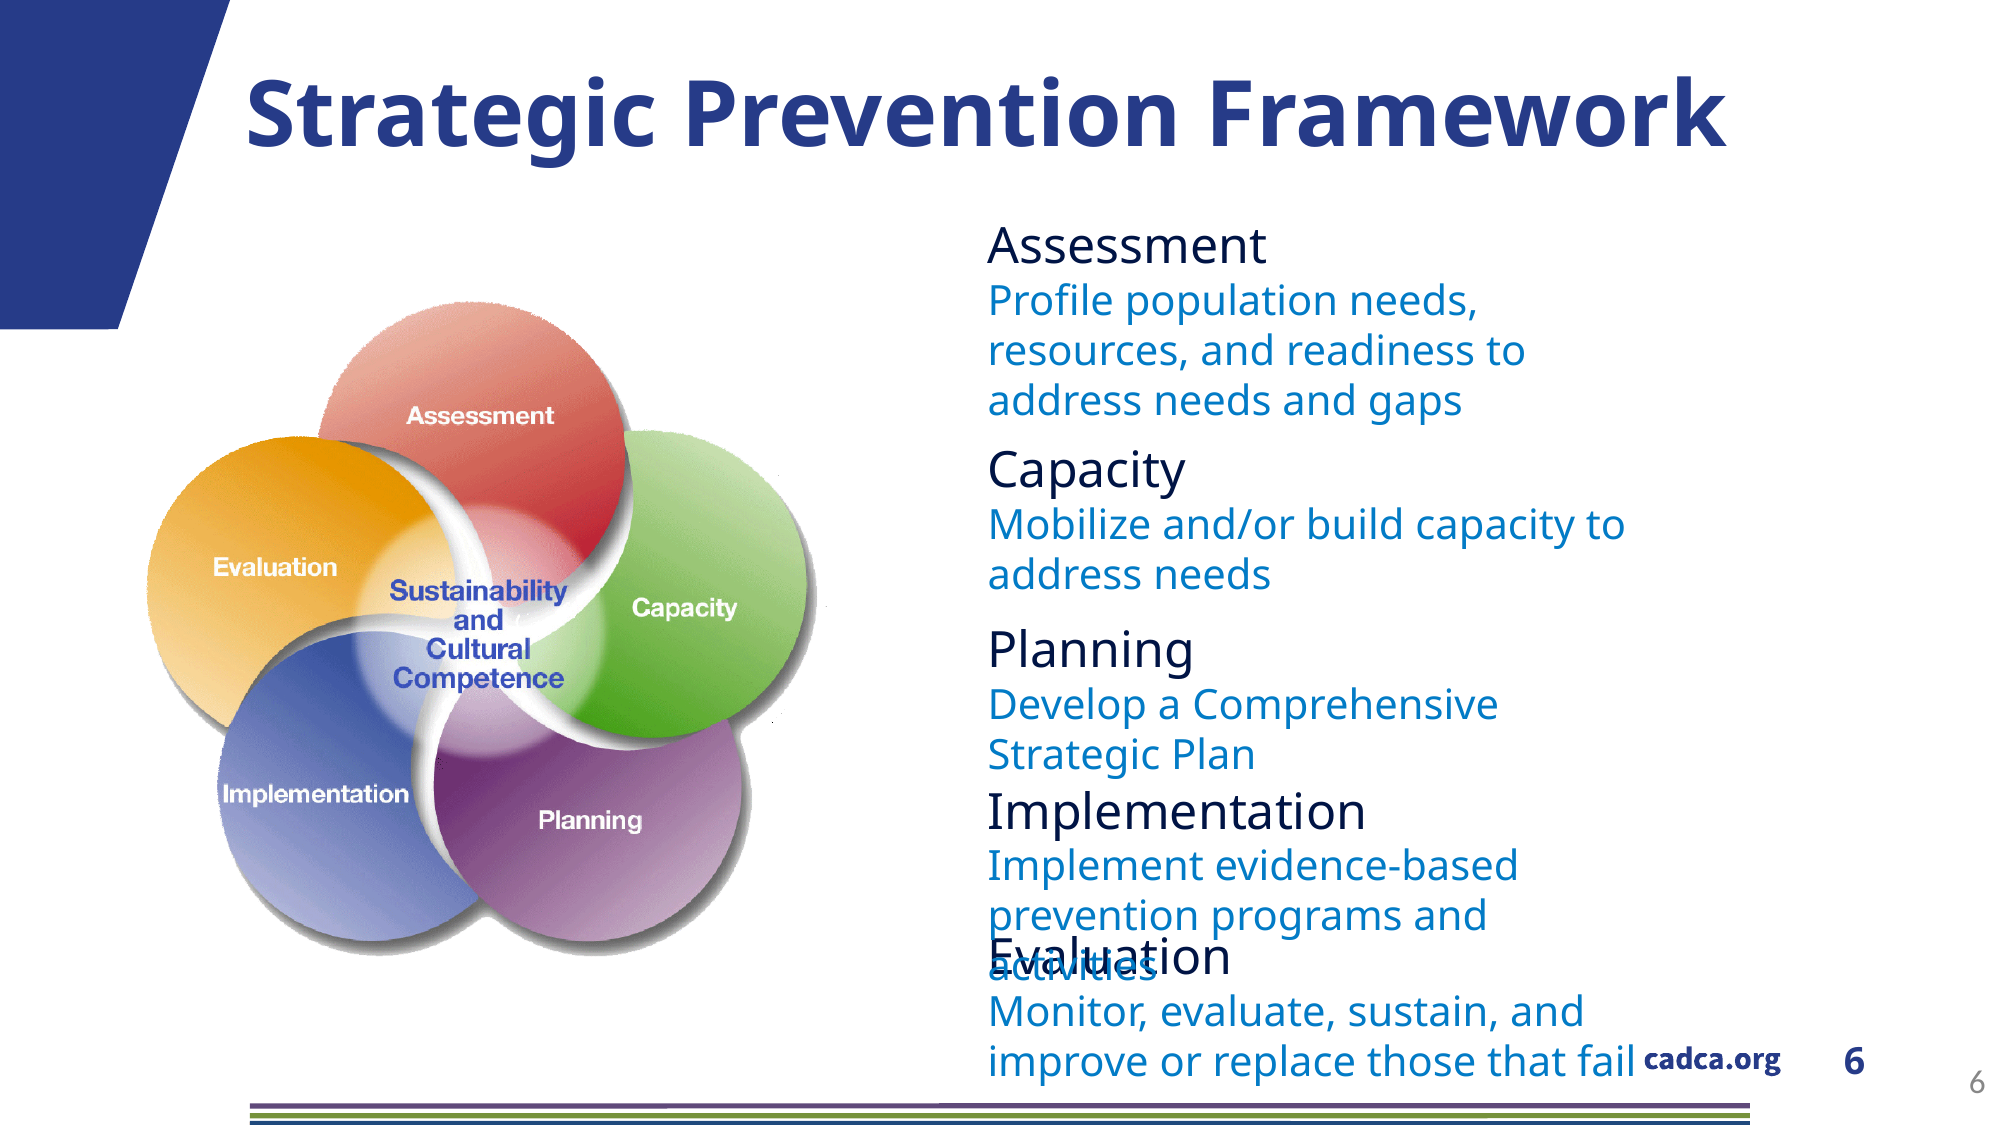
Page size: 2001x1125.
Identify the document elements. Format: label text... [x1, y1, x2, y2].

slide_number 6 [1953, 1058, 2000, 1103]
picture [132, 286, 838, 971]
title Strategic Prevention Framework [230, 59, 1863, 278]
text_box Planning Develop a Comprehensive Strategic Plan [987, 617, 1678, 712]
text_box Assessment Profile population needs, resources, and readiness to address needs and gaps [987, 214, 1678, 346]
text_box Implementation Implement evidence-based prevention programs and activities [987, 779, 1627, 911]
text_box Capacity Mobilize and/or build capacity to address needs [987, 437, 1690, 598]
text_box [249, 1105, 1750, 1125]
text_box Evaluation Monitor, evaluate, sustain, and improve or replace those that fail [987, 924, 1678, 1058]
